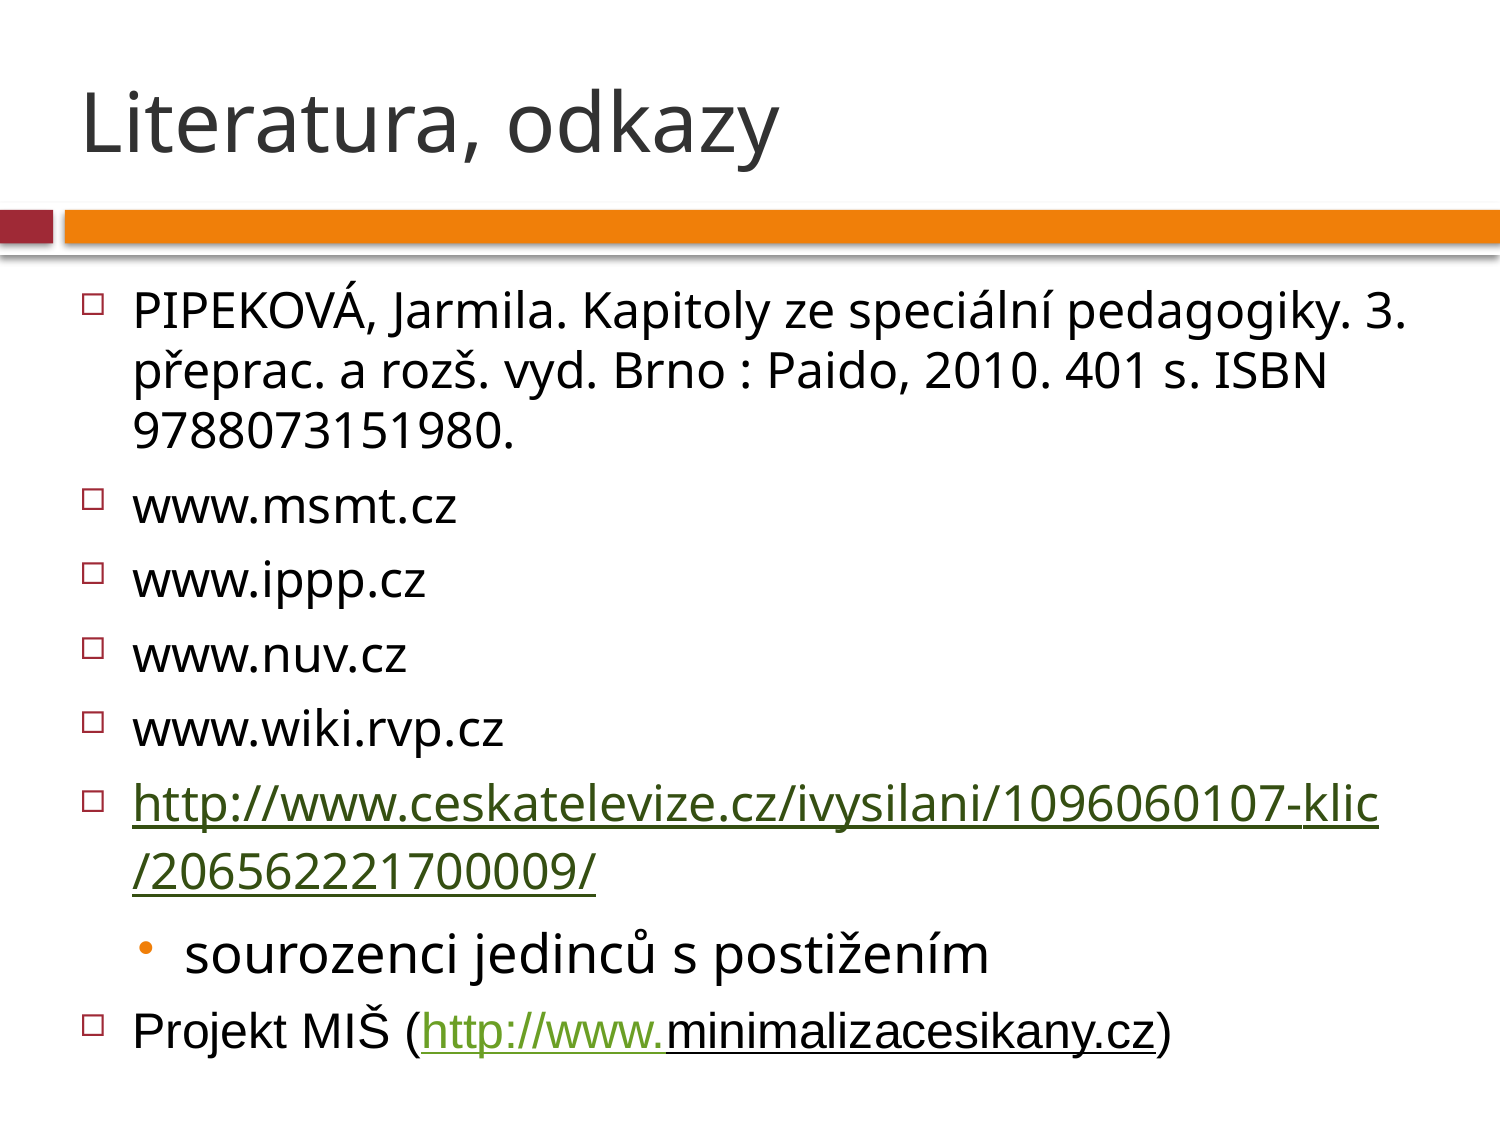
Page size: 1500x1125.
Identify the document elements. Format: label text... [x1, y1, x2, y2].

list PIPEKOVÁ, Jarmila. Kapitoly ze speciální pedagogiky. 3. přeprac. a rozš. vyd. Brno : Paido, 2010. 401 s. ISBN 9788073151980. www.msmt.cz www.ippp.cz www.nuv.cz www.wiki.rvp.cz http://www.ceskatelevize.cz/ivysilani/1096060107-klic/206562221700009/ sourozenci jedinců s postižením Projekt MIŠ (http://www.minimalizacesikany.cz) [64, 255, 1438, 1083]
title Literatura, odkazy [64, 37, 1438, 200]
